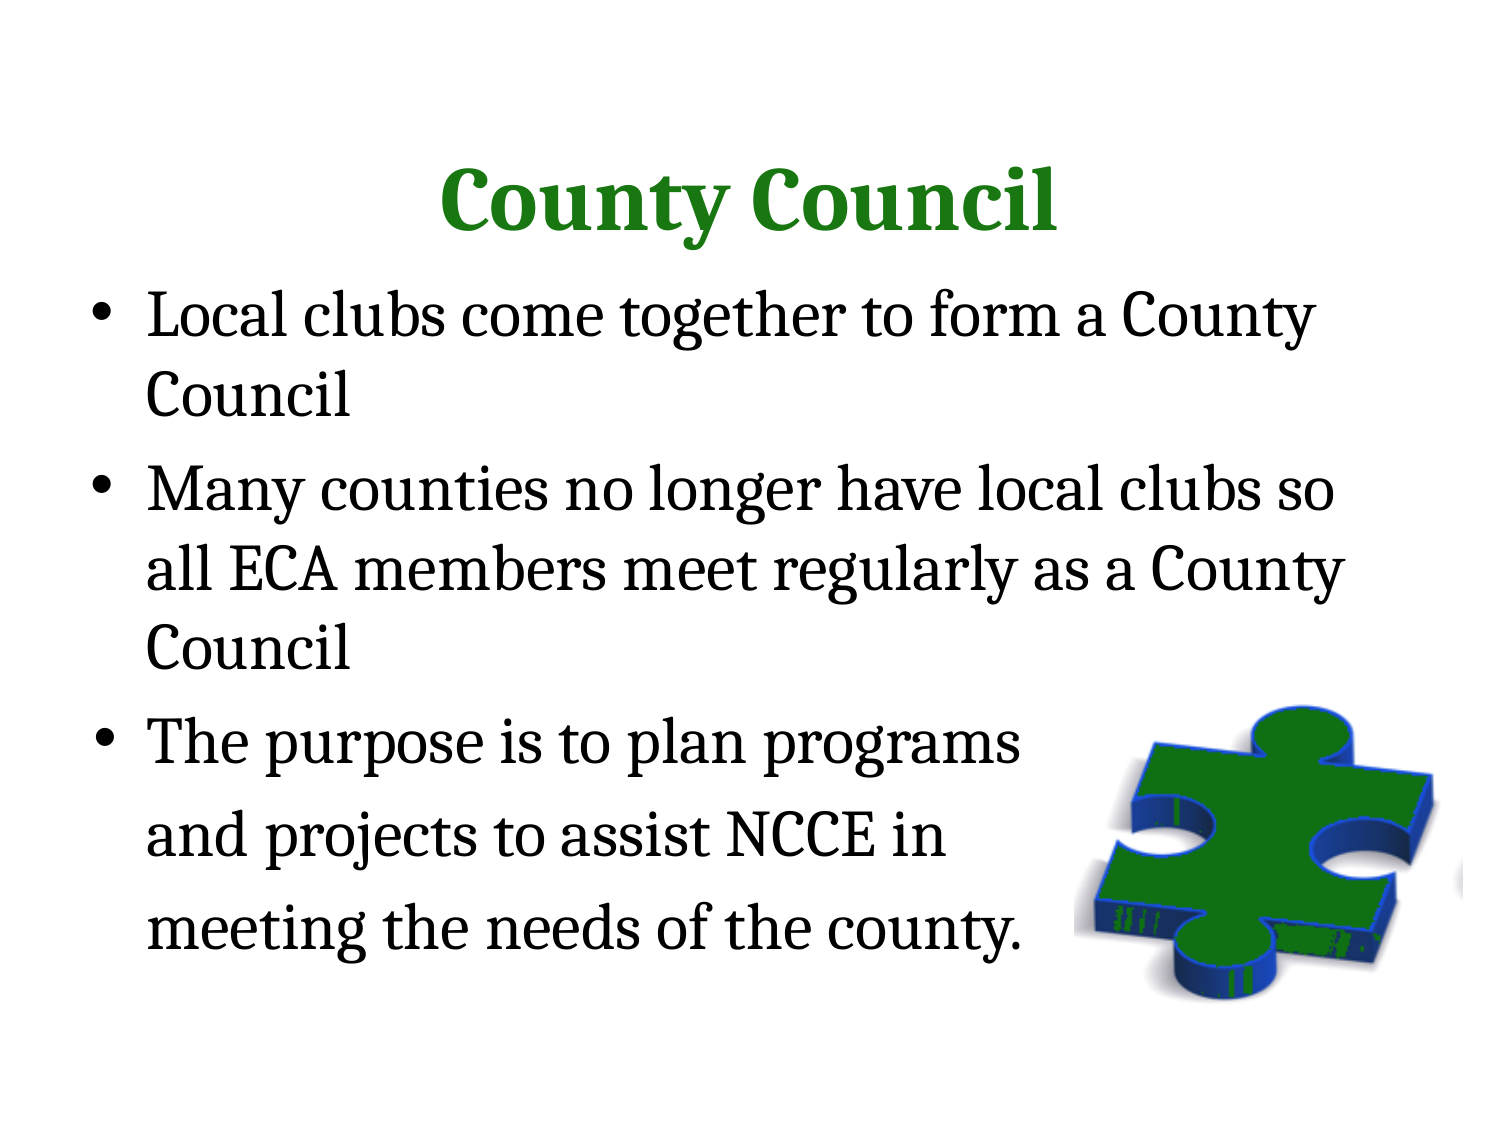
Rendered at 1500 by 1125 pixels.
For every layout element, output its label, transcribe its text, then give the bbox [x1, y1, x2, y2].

list Local clubs come together to form a County Council Many counties no longer have local clubs so all ECA members meet regularly as a County Council The purpose is to plan programs and projects to assist NCCE in meeting the needs of the county. [75, 262, 1425, 1005]
picture [1074, 694, 1464, 1025]
title County Council [75, 100, 1425, 262]
